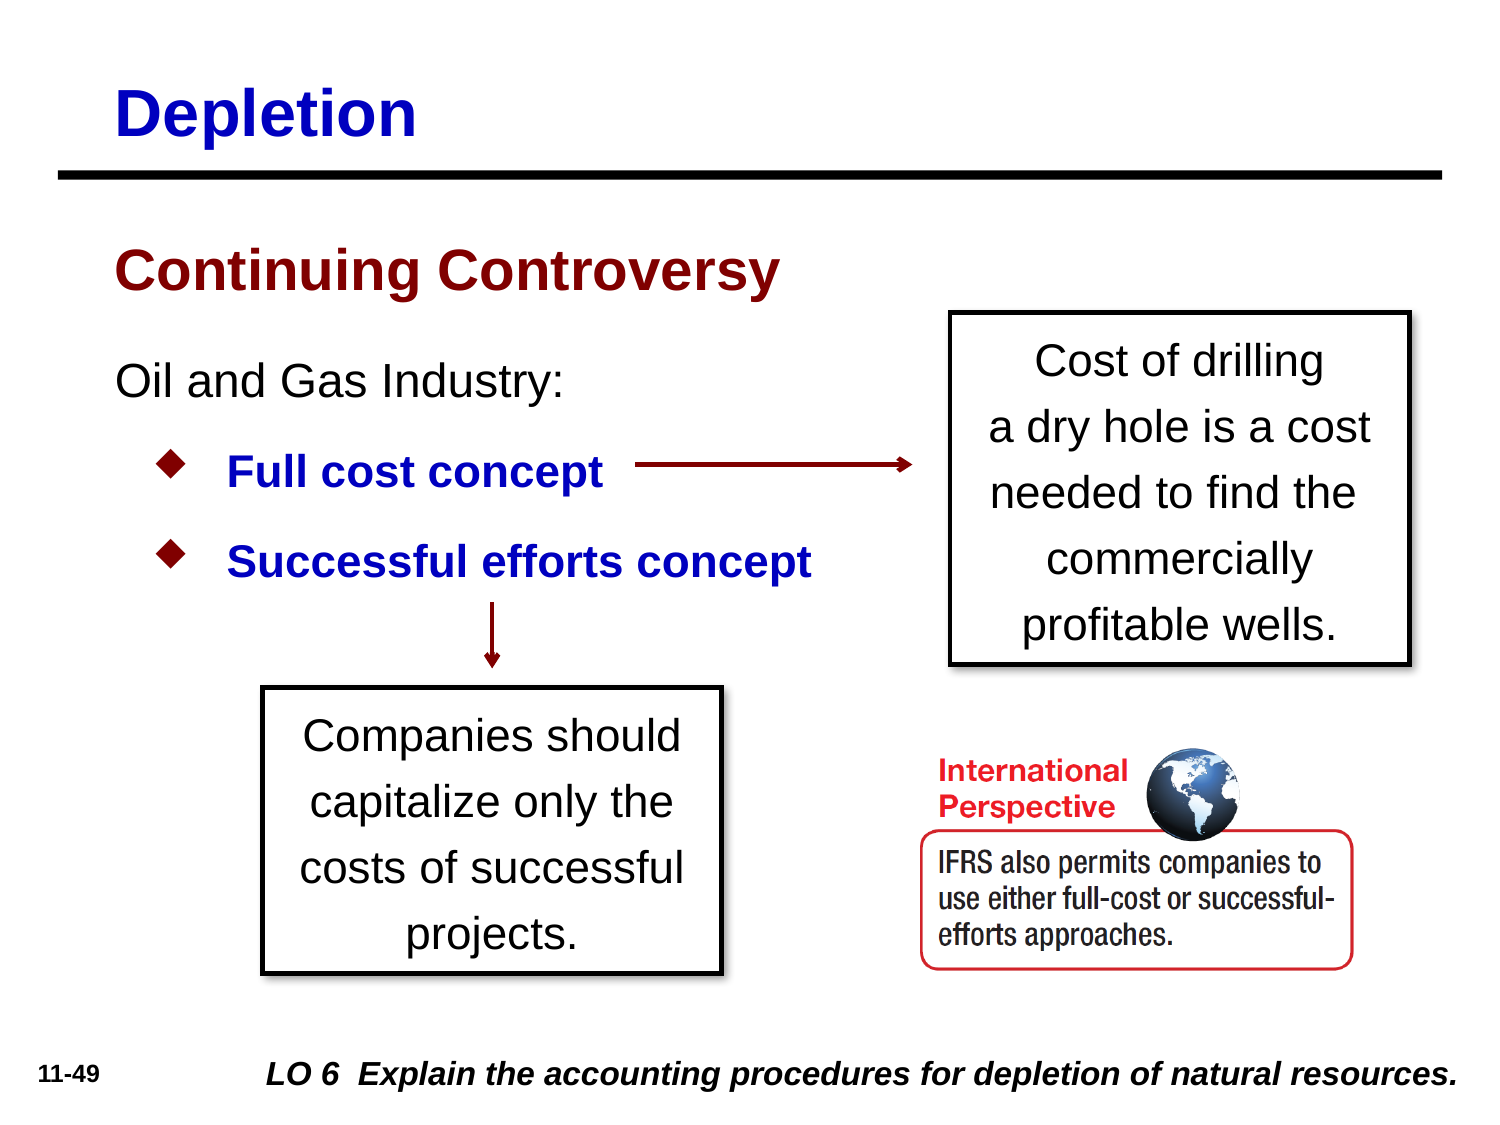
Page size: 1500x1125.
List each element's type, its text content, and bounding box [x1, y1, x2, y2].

text_box Oil and Gas Industry: Full cost concept Successful efforts concept [99, 324, 947, 594]
title Depletion [99, 62, 1450, 155]
text_box Companies should capitalize only the costs of successful projects. [262, 687, 722, 974]
picture [911, 742, 1365, 978]
text_box Continuing Controversy [99, 224, 1413, 310]
text_box LO 6 Explain the accounting procedures for depletion of natural resources. [212, 1044, 1475, 1100]
text_box Cost of drilling a dry hole is a cost needed to find the commercially profitable wells. [950, 312, 1410, 665]
